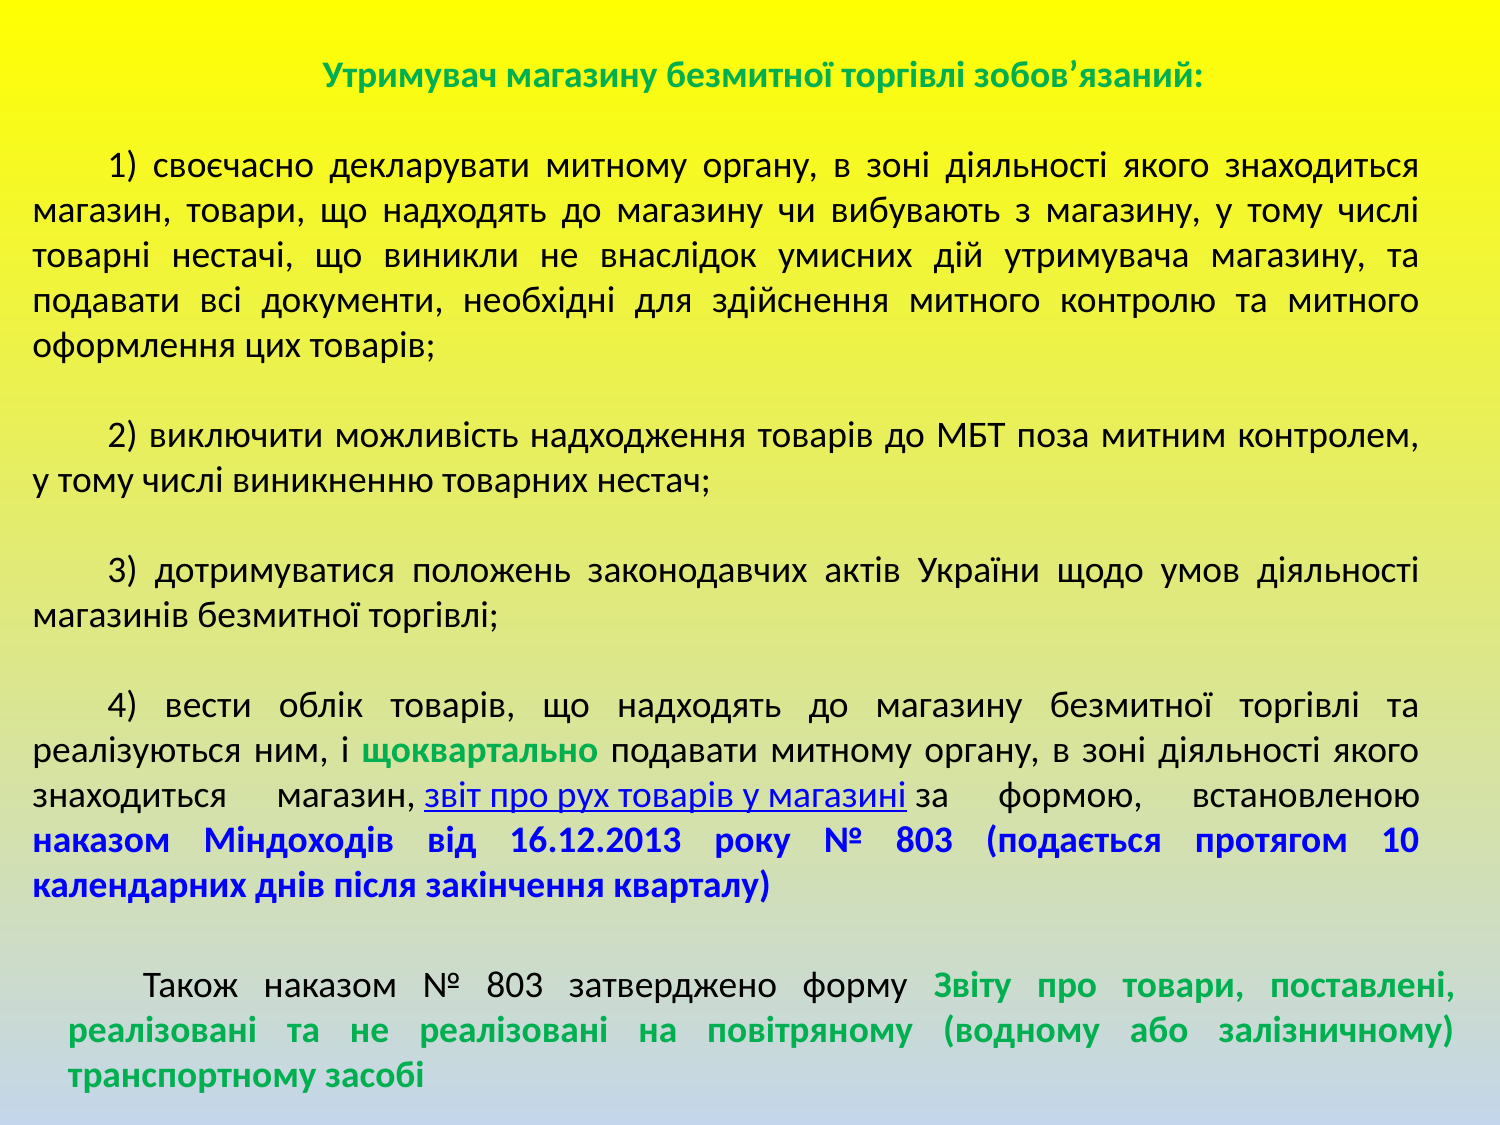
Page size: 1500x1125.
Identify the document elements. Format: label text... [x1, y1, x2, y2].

text_box Утримувач магазину безмитної торгівлі зобов’язаний: 1) своєчасно декларувати митному органу, в зоні діяльності якого знаходиться магазин, товари, що надходять до магазину чи вибувають з магазину, у тому числі товарні нестачі, що виникли не внаслідок умисних дій утримувача магазину, та подавати всі документи, необхідні для здійснення митного контролю та митного оформлення цих товарів; 2) виключити можливість надходження товарів до МБТ поза митним контролем, у тому числі виникненню товарних нестач; 3) дотримуватися положень законодавчих актів України щодо умов діяльності магазинів безмитної торгівлі; 4) вести облік товарів, що надходять до магазину безмитної торгівлі та реалізуються ним, і щоквартально подавати митному органу, в зоні діяльності якого знаходиться магазин, звіт про рух товарів у магазині за формою, встановленою наказом Міндоходів від 16.12.2013 року № 803 (подається протягом 10 календарних днів після закінчення кварталу) [17, 42, 1436, 913]
text_box Також наказом № 803 затверджено форму Звіту про товари, поставлені, реалізовані та не реалізовані на повітряному (водному або залізничному) транспортному засобі [53, 952, 1471, 1102]
